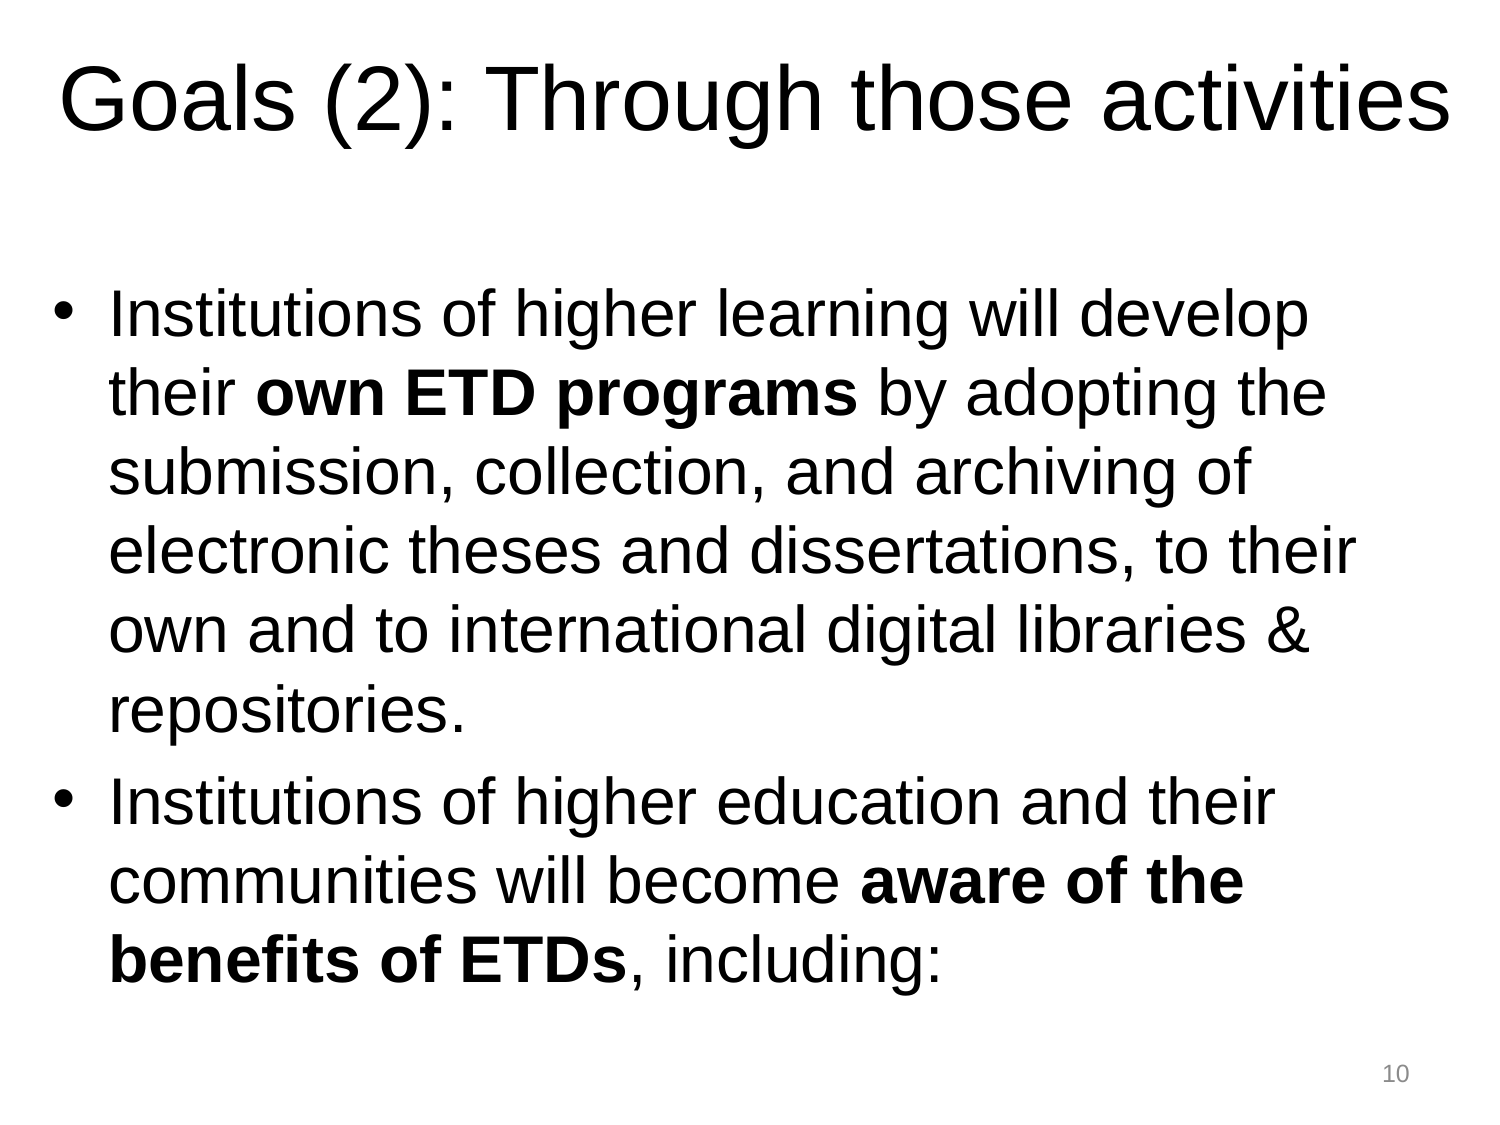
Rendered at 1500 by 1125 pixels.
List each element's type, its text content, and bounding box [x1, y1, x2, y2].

title Goals (2): Through those activities [37, 0, 1475, 188]
slide_number 10 [1074, 1042, 1425, 1103]
list Institutions of higher learning will develop their own ETD programs by adopting the submission, collection, and archiving of electronic theses and dissertations, to their own and to international digital libraries & repositories. Institutions of higher education and their communities will become aware of the benefits of ETDs, including: [37, 262, 1450, 1005]
